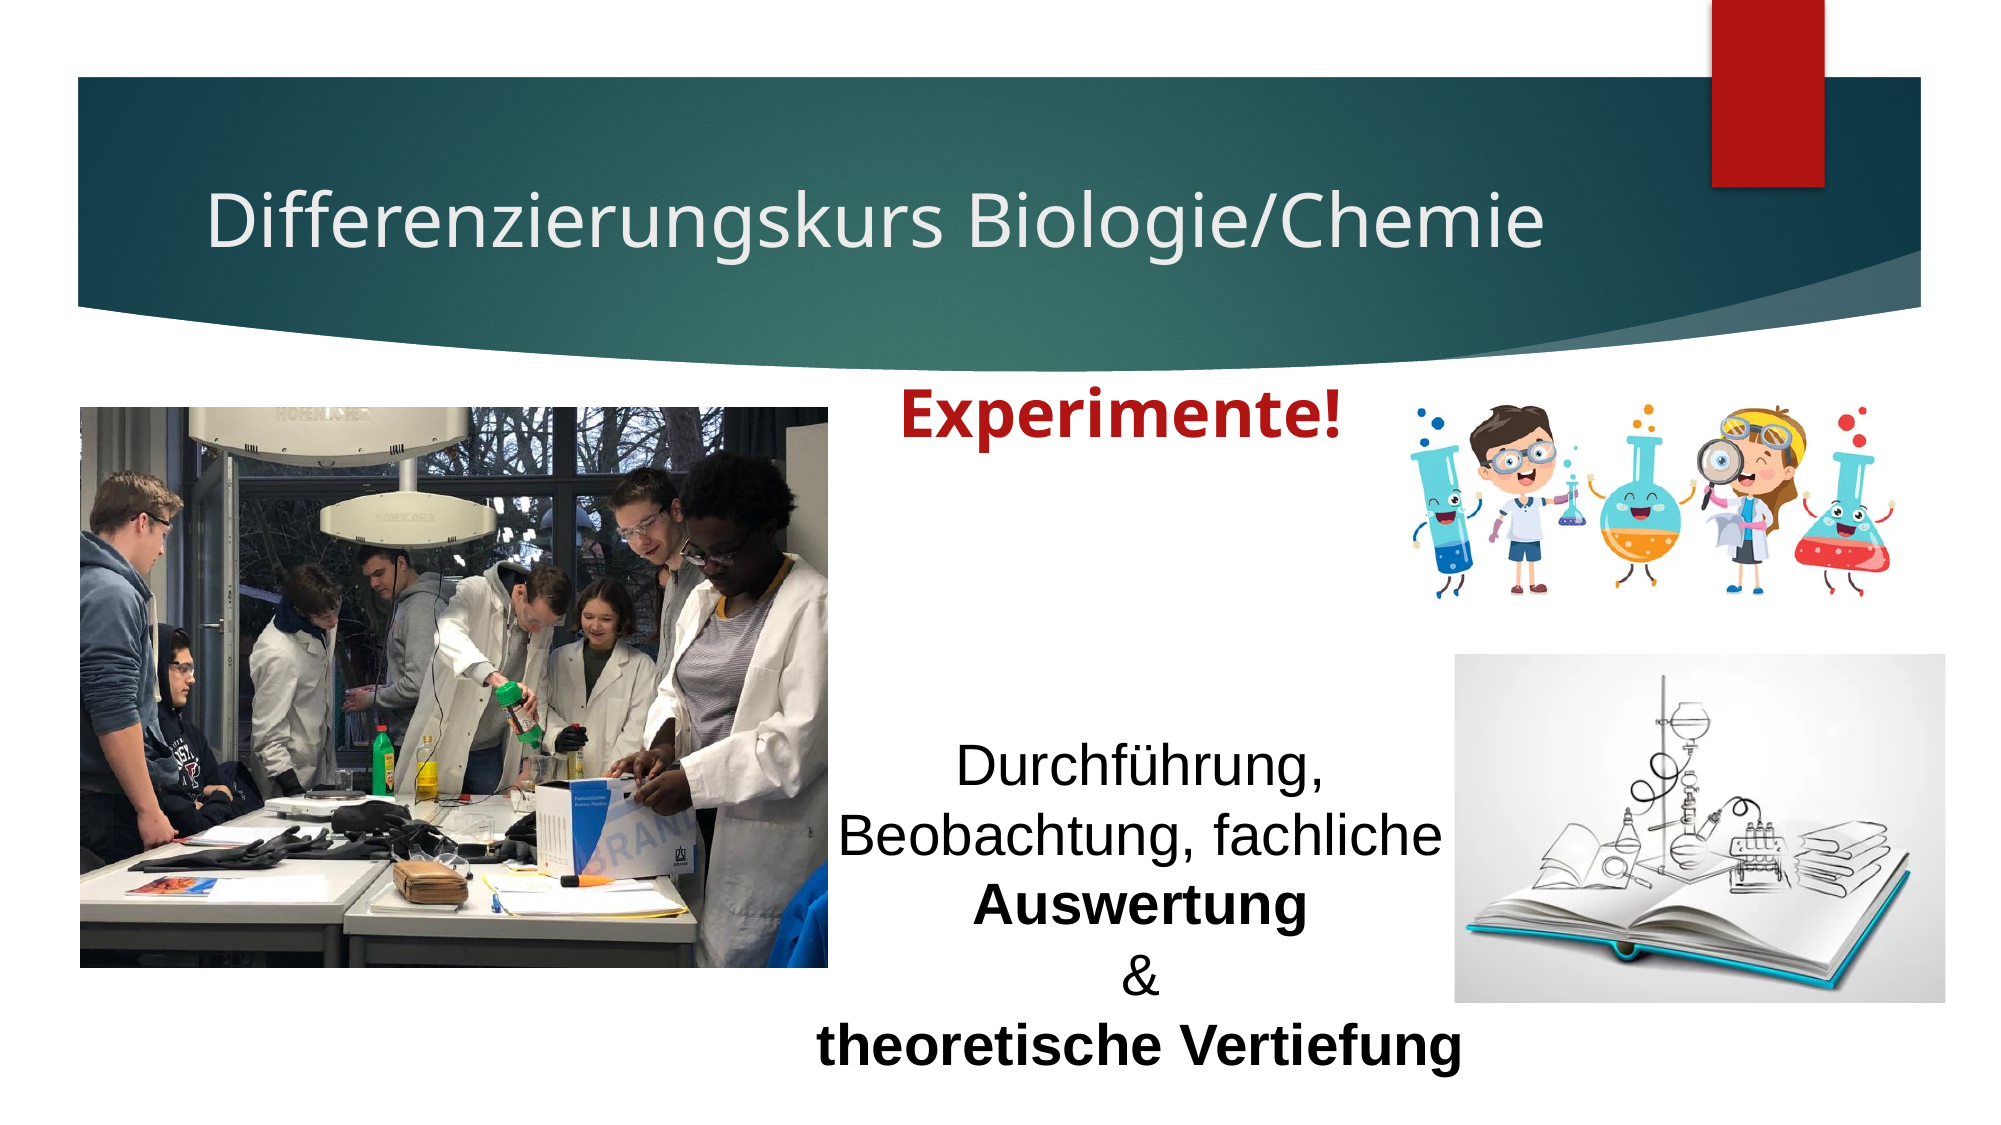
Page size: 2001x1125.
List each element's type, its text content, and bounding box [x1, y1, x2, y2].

picture [1395, 373, 1908, 630]
list Experimente! [845, 363, 1396, 480]
text_box Durchführung, Beobachtung, fachliche Auswertung & theoretische Vertiefung [774, 719, 1508, 1084]
picture [79, 406, 828, 968]
picture [1454, 654, 1946, 1003]
title Differenzierungskurs Biologie/Chemie [189, 159, 1638, 276]
